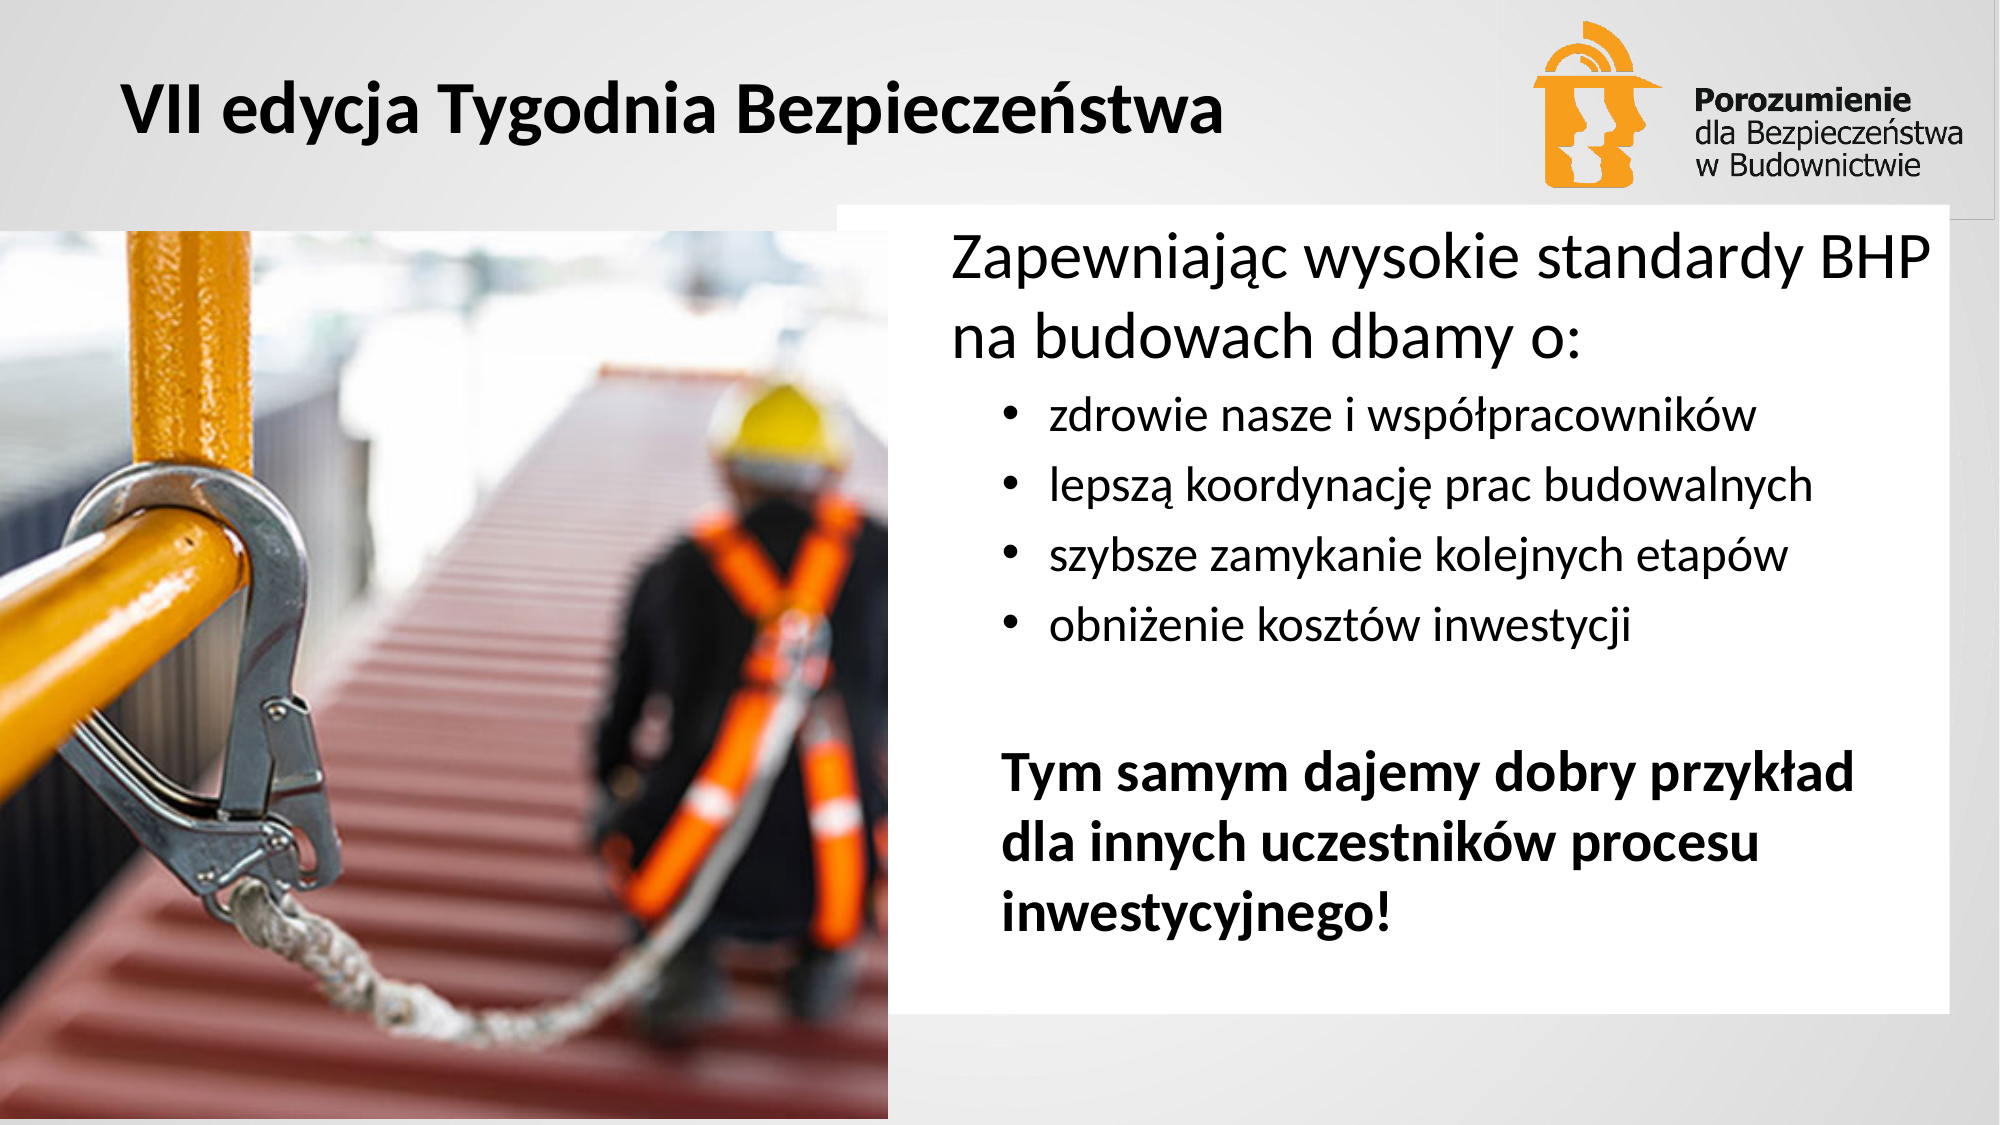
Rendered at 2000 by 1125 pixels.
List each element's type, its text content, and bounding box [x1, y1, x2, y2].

picture [1496, 0, 1995, 220]
picture [0, 231, 888, 1119]
title VII edycja Tygodnia Bezpieczeństwa [99, 45, 1900, 162]
text_box Zapewniając wysokie standardy BHP na budowach dbamy o: zdrowie nasze i współpracowników lepszą koordynację prac budowalnych szybsze zamykanie kolejnych etapów obniżenie kosztów inwestycji Tym samym dajemy dobry przykład dla innych uczestników procesu inwestycyjnego! [837, 204, 1950, 1015]
